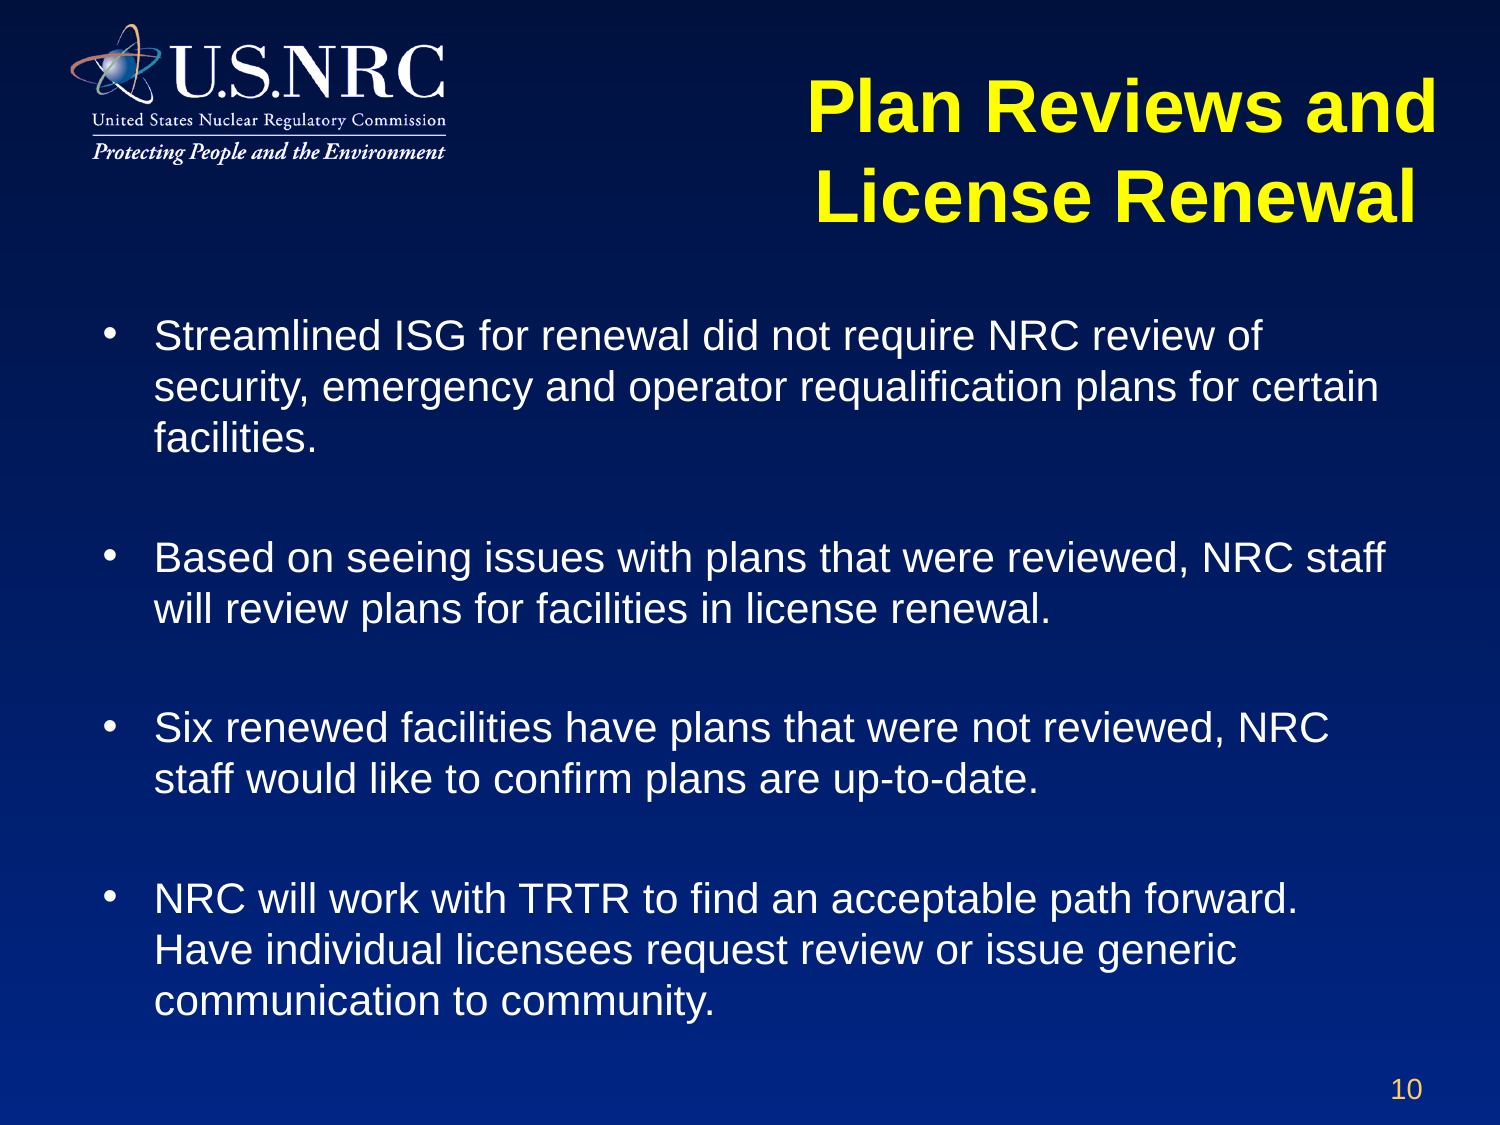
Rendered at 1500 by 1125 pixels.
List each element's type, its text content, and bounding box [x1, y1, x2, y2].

picture [61, 16, 462, 178]
title Plan Reviews and License Renewal [487, 49, 1476, 163]
slide_number 10 [1353, 1062, 1461, 1113]
list Streamlined ISG for renewal did not require NRC review of security, emergency and operator requalification plans for certain facilities. Based on seeing issues with plans that were reviewed, NRC staff will review plans for facilities in license renewal. Six renewed facilities have plans that were not reviewed, NRC staff would like to confirm plans are up-to-date. NRC will work with TRTR to find an acceptable path forward. Have individual licensees request review or issue generic communication to community. [87, 299, 1413, 1038]
